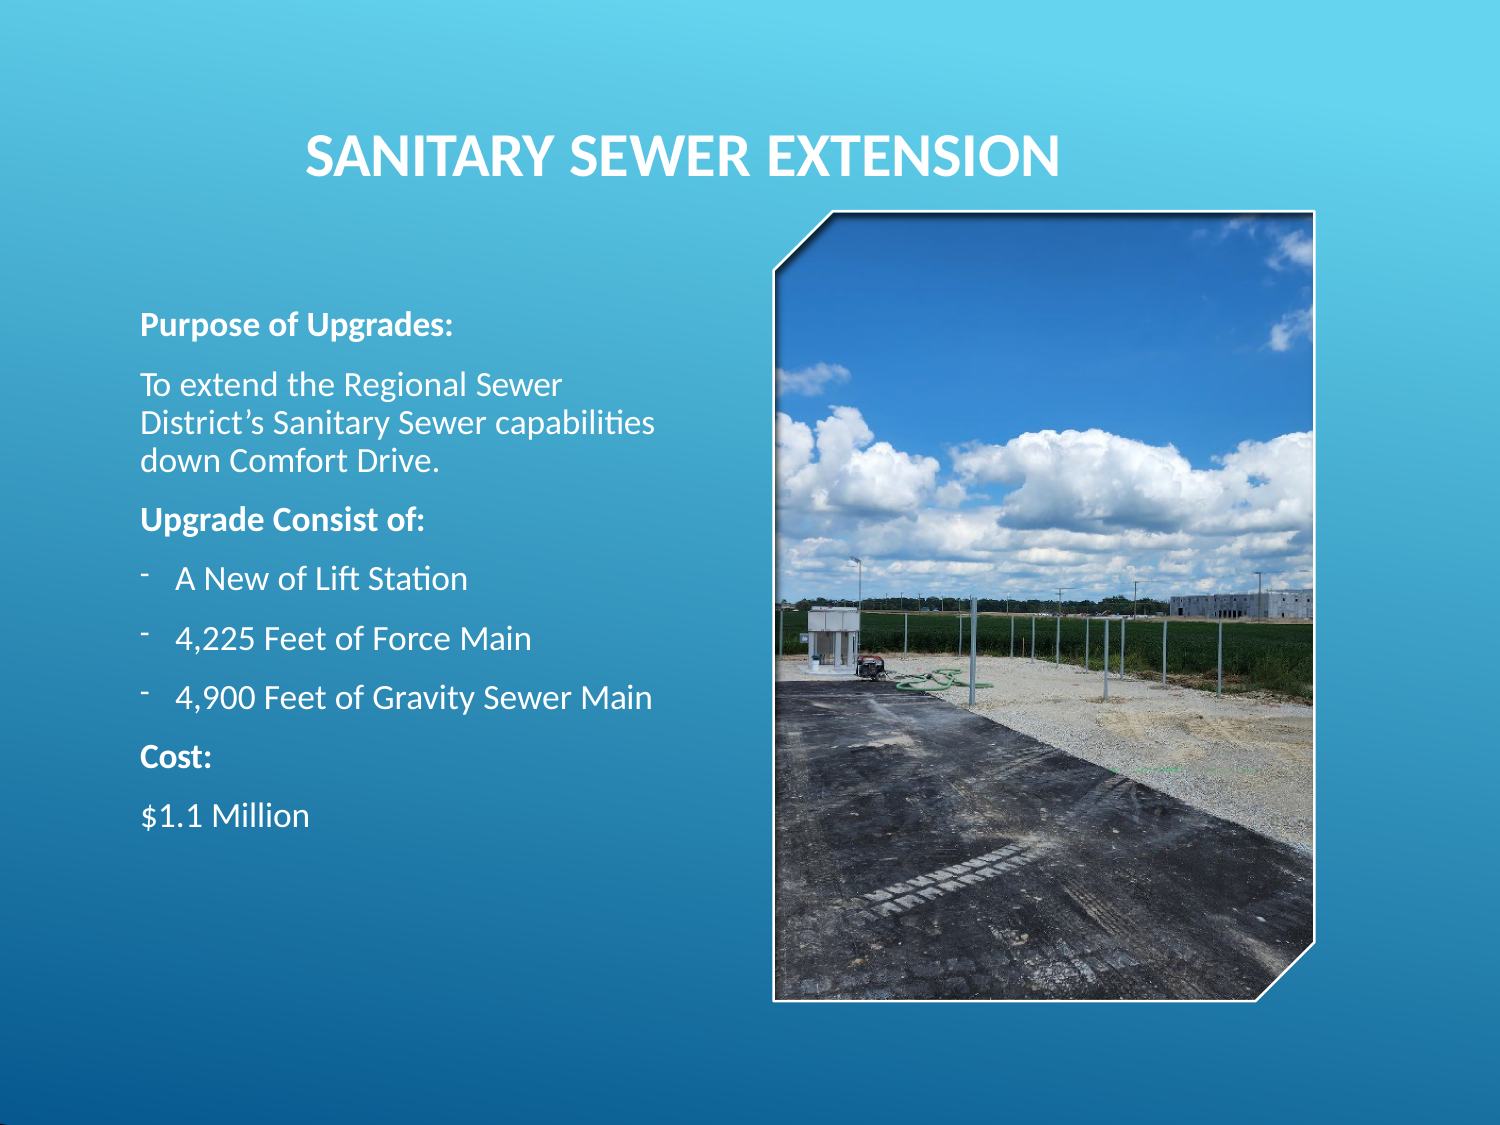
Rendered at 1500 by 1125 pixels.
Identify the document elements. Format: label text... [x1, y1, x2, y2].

text_box Purpose of Upgrades: To extend the Regional Sewer District’s Sanitary Sewer capabilities down Comfort Drive. Upgrade Consist of: A New of Lift Station 4,225 Feet of Force Main 4,900 Feet of Gravity Sewer Main Cost: $1.1 Million [137, 282, 659, 835]
picture [0, 0, 1500, 1125]
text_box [772, 209, 1316, 1003]
title SANITARY SEWER EXTENSION [278, 77, 1222, 302]
